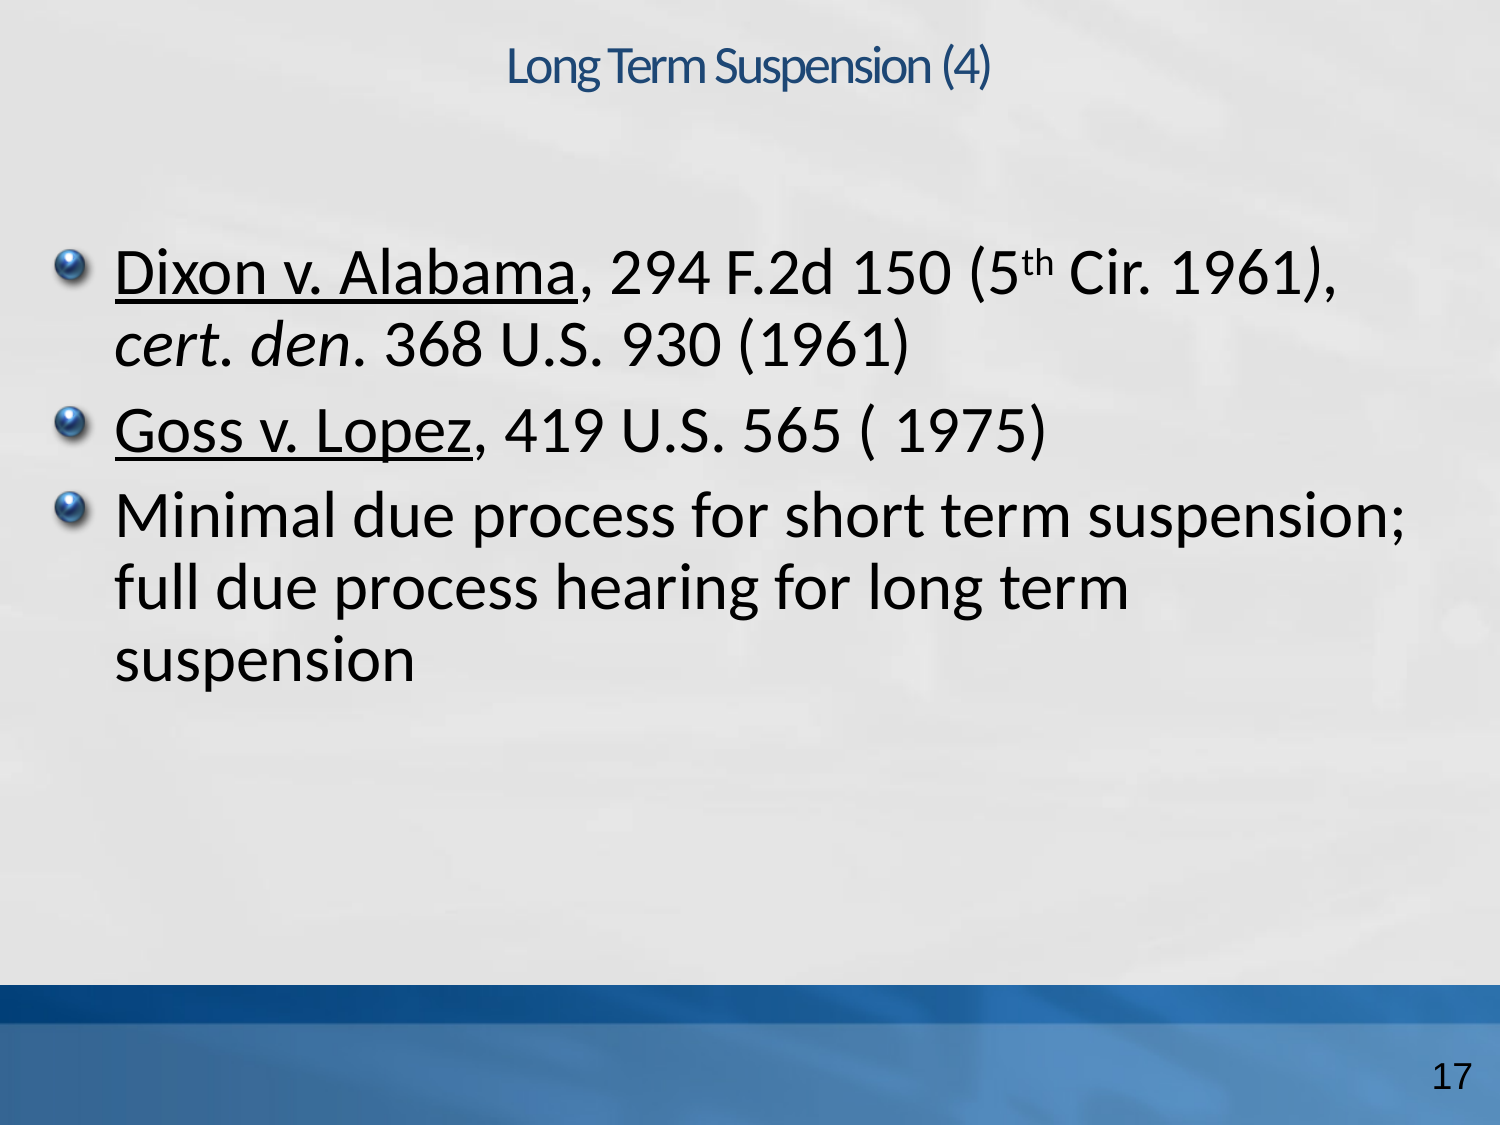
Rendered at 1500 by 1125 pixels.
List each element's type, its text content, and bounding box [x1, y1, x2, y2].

list Dixon v. Alabama, 294 F.2d 150 (5th Cir. 1961), cert. den. 368 U.S. 930 (1961) Goss v. Lopez, 419 U.S. 565 ( 1975) Minimal due process for short term suspension; full due process hearing for long term suspension [49, 237, 1426, 1062]
text_box 17 [1416, 1044, 1489, 1104]
title Long Term Suspension (4) [62, 37, 1438, 163]
picture [0, 0, 1500, 1125]
